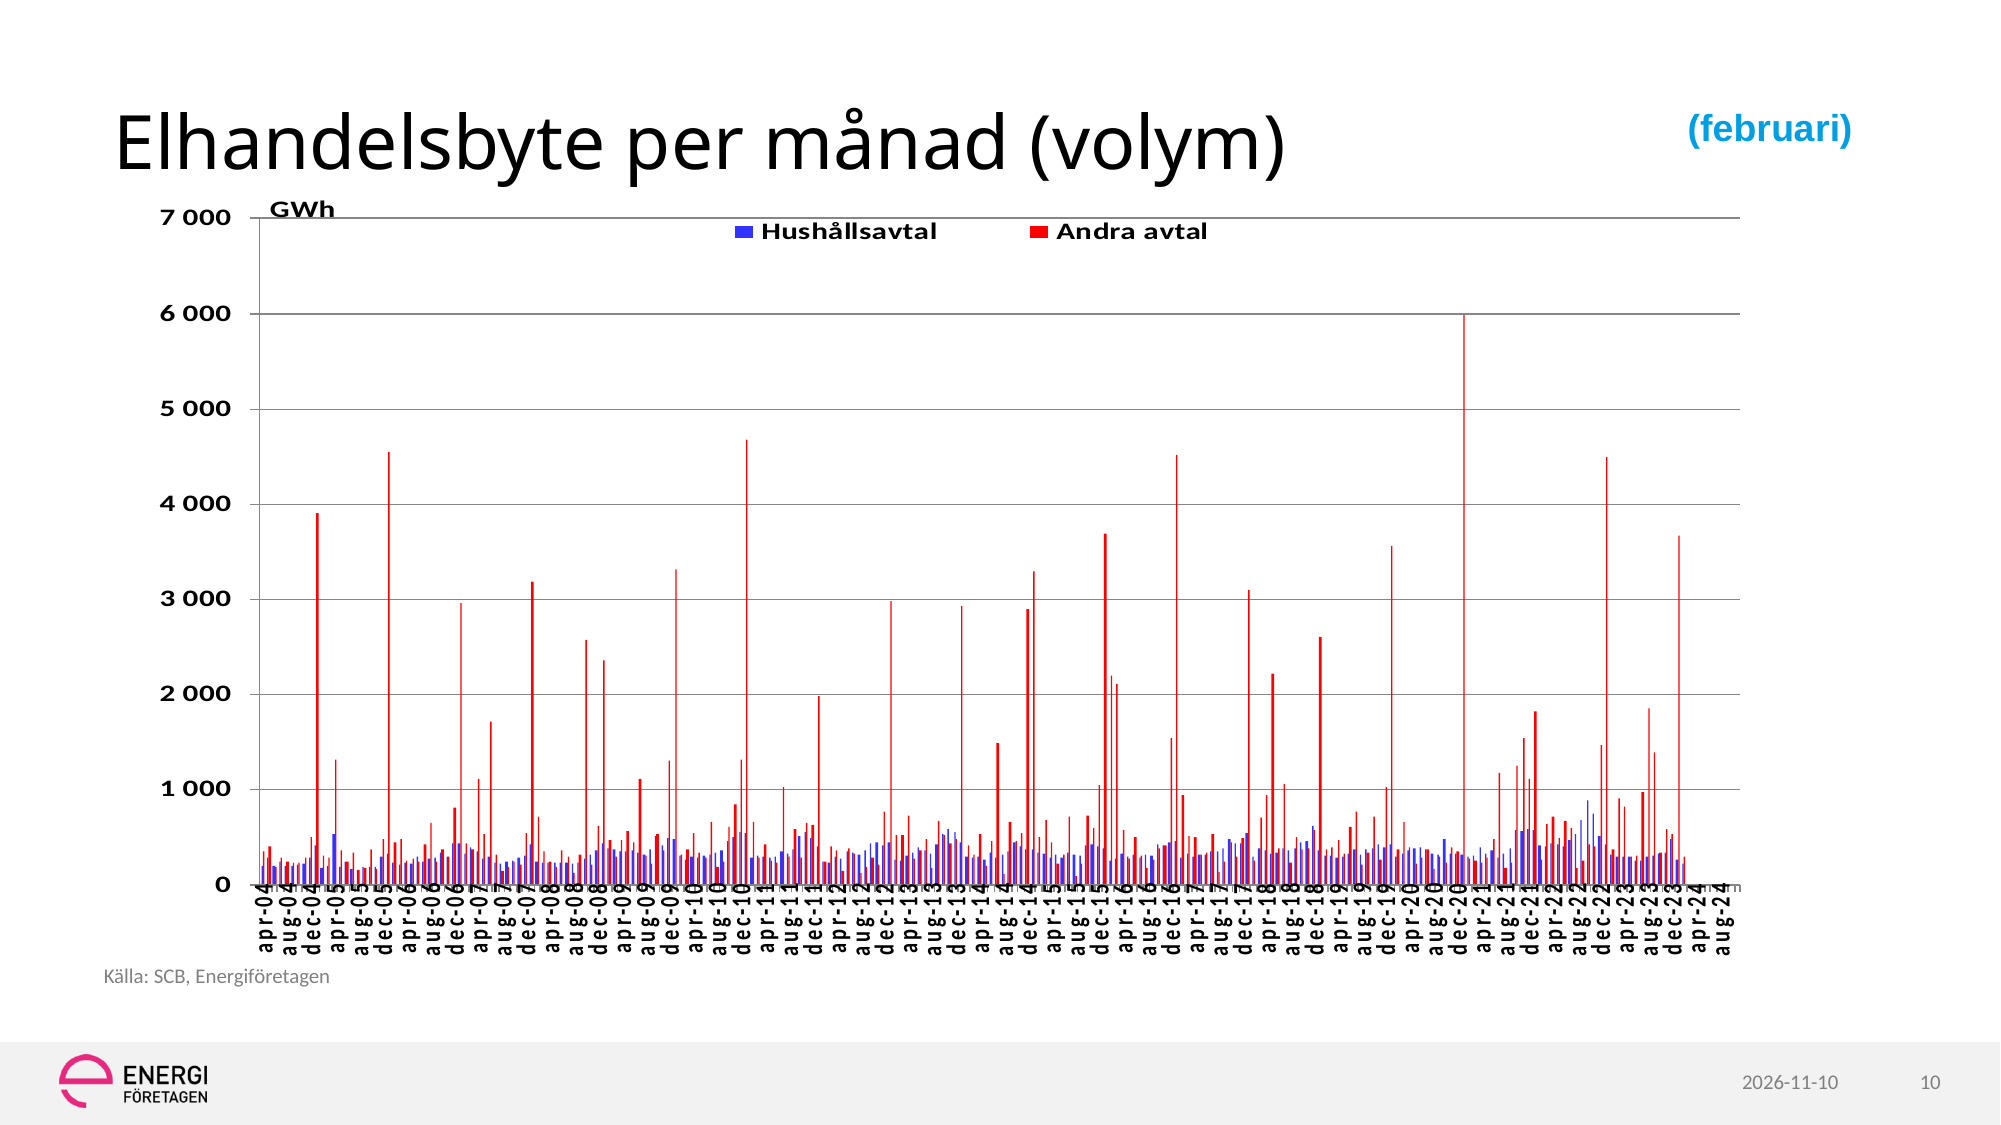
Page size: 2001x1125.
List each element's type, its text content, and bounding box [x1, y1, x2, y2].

title Elhandelsbyte per månad (volym) [114, 88, 1538, 185]
slide_number 10 [1882, 1068, 1941, 1099]
picture [59, 1054, 207, 1108]
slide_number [1742, 1068, 1854, 1099]
text_box Källa: SCB, Energiföretagen [103, 962, 122, 993]
picture [1679, 104, 1912, 154]
picture [126, 176, 1803, 1002]
